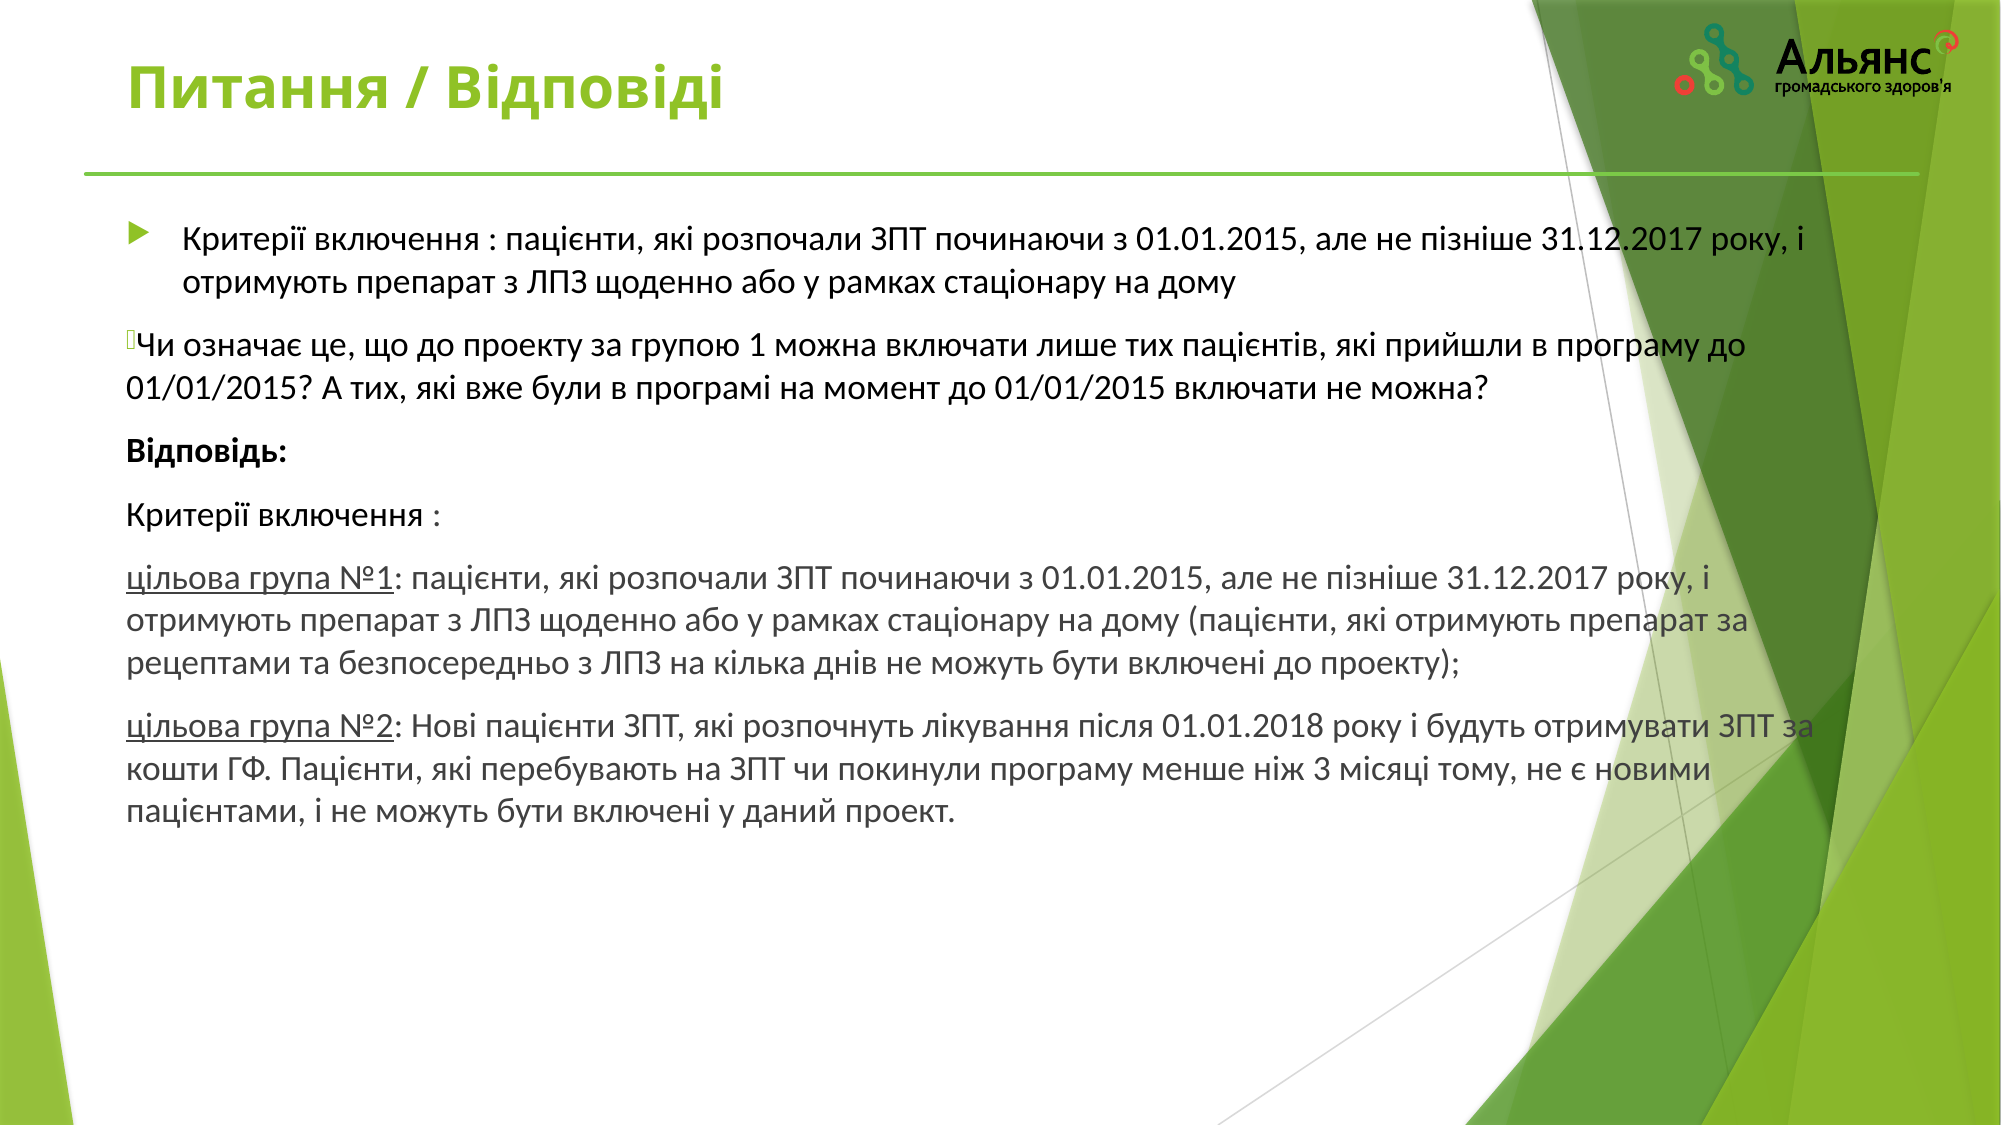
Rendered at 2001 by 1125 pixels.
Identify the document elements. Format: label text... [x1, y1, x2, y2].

list Критерії включення : пацієнти, які розпочали ЗПТ починаючи з 01.01.2015, але не пізніше 31.12.2017 року, і отримують препарат з ЛПЗ щоденно або у рамках стаціонару на дому Чи означає це, що до проекту за групою 1 можна включати лише тих пацієнтів, які прийшли в програму до 01/01/2015? А тих, які вже були в програмі на момент до 01/01/2015 включати не можна? Відповідь: Критерії включення : цільова група №1: пацієнти, які розпочали ЗПТ починаючи з 01.01.2015, але не пізніше 31.12.2017 року, і отримують препарат з ЛПЗ щоденно або у рамках стаціонару на дому (пацієнти, які отримують препарат за рецептами та безпосередньо з ЛПЗ на кілька днів не можуть бути включені до проекту); цільова група №2: Нові пацієнти ЗПТ, які розпочнуть лікування після 01.01.2018 року і будуть отримувати ЗПТ за кошти ГФ. Пацієнти, які перебувають на ЗПТ чи покинули програму менше ніж 3 місяці тому, не є новими пацієнтами, і не можуть бути включені у даний проект. [111, 207, 1878, 1076]
title Питання / Відповіді [111, 42, 1522, 151]
picture [1673, 22, 1960, 98]
